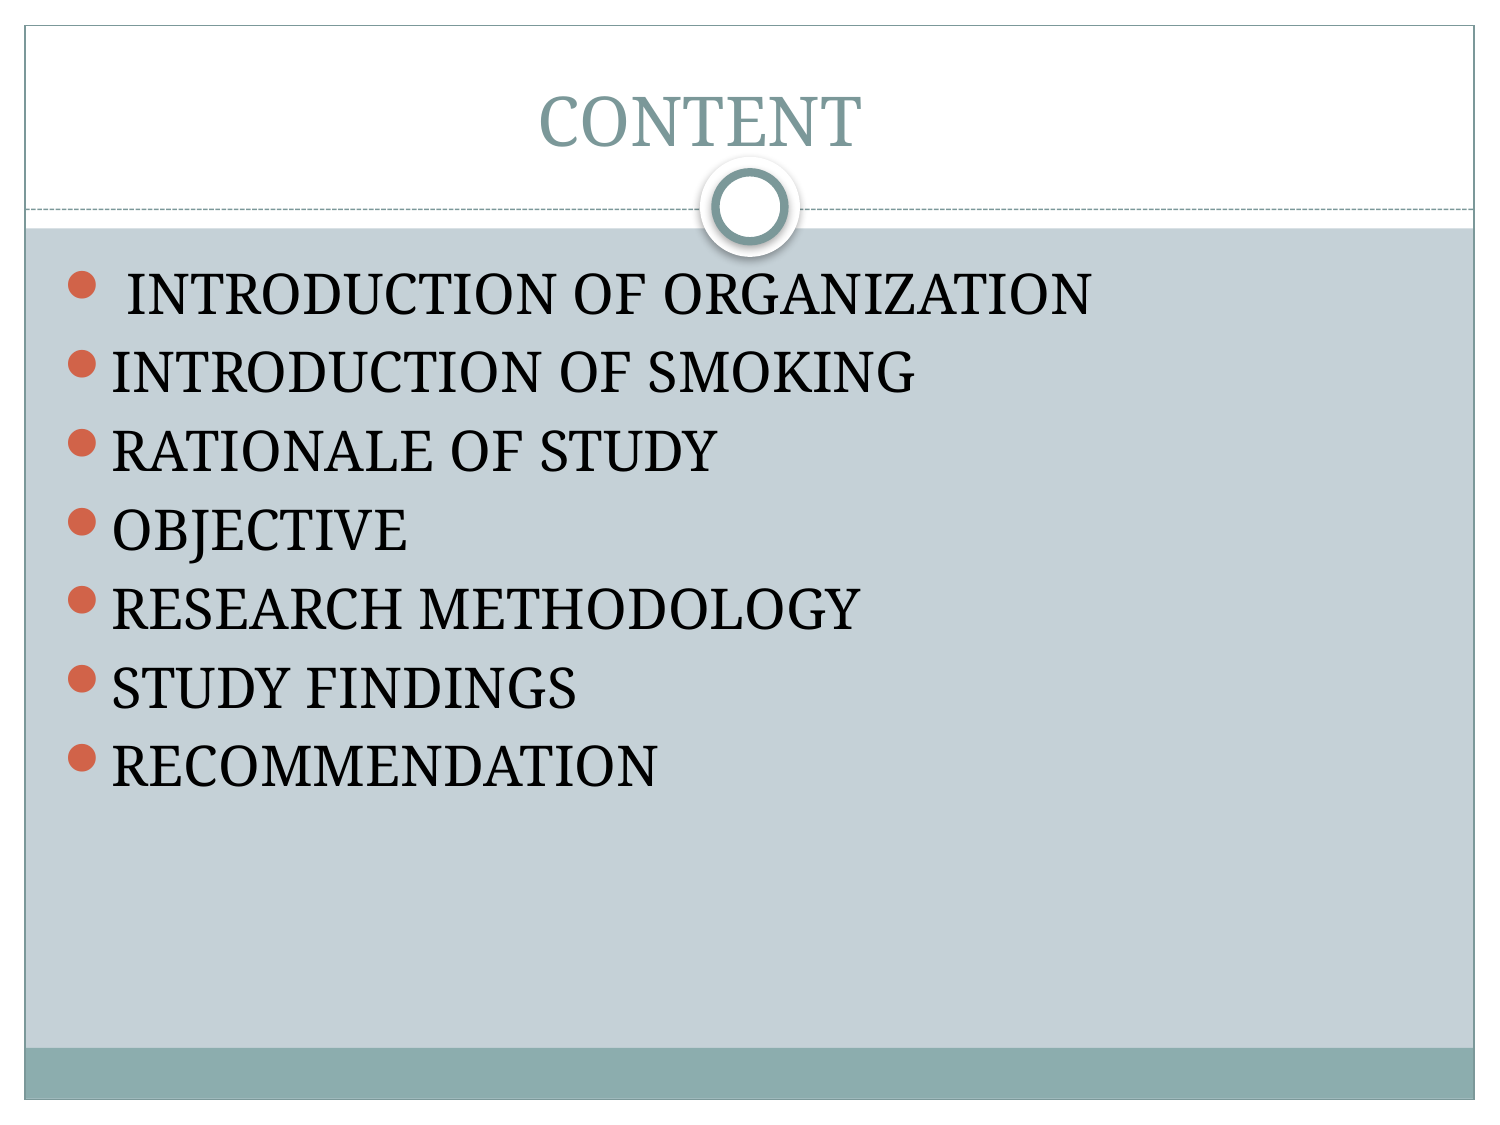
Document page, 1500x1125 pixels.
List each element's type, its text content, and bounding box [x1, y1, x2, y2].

title CONTENT [0, 42, 1400, 168]
list INTRODUCTION OF ORGANIZATION INTRODUCTION OF SMOKING RATIONALE OF STUDY OBJECTIVE RESEARCH METHODOLOGY STUDY FINDINGS RECOMMENDATION [49, 250, 1445, 1001]
